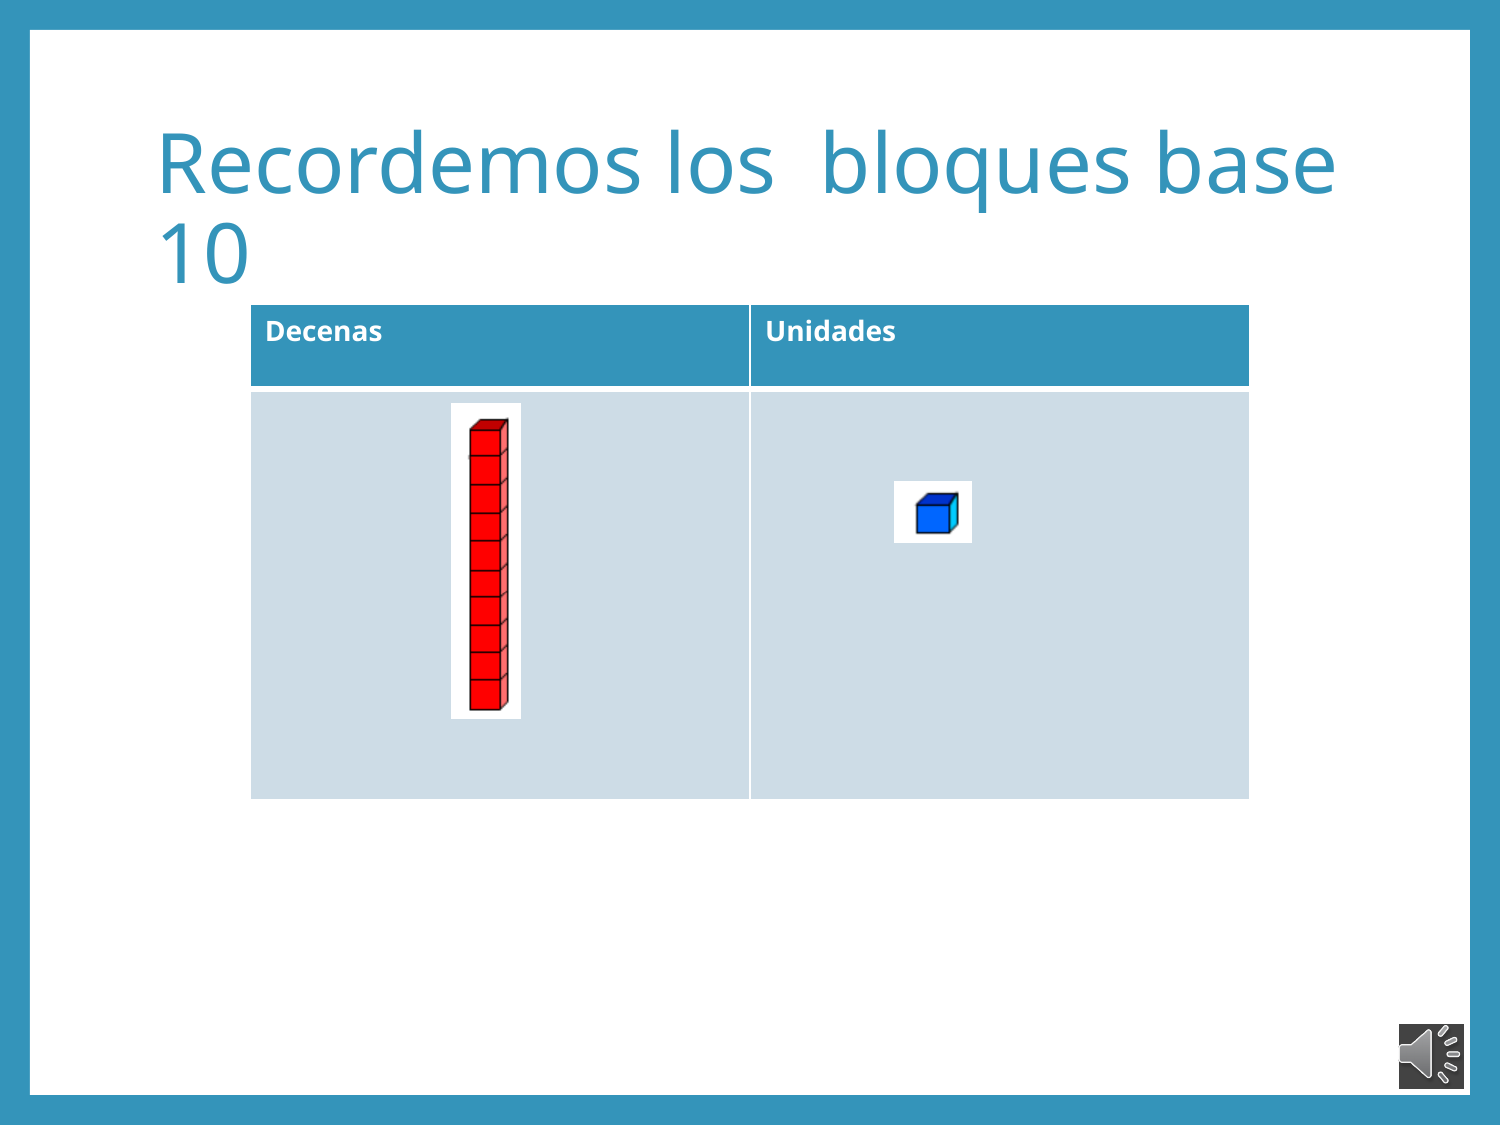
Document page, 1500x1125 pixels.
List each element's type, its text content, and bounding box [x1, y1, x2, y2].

table_cell [751, 392, 1249, 799]
picture [1397, 1022, 1465, 1090]
table_header Decenas [251, 305, 749, 386]
title Recordemos los bloques base 10 [140, 99, 1356, 323]
picture [894, 480, 973, 543]
table_header Unidades [751, 305, 1249, 386]
picture [451, 402, 521, 719]
table_cell [251, 392, 749, 799]
